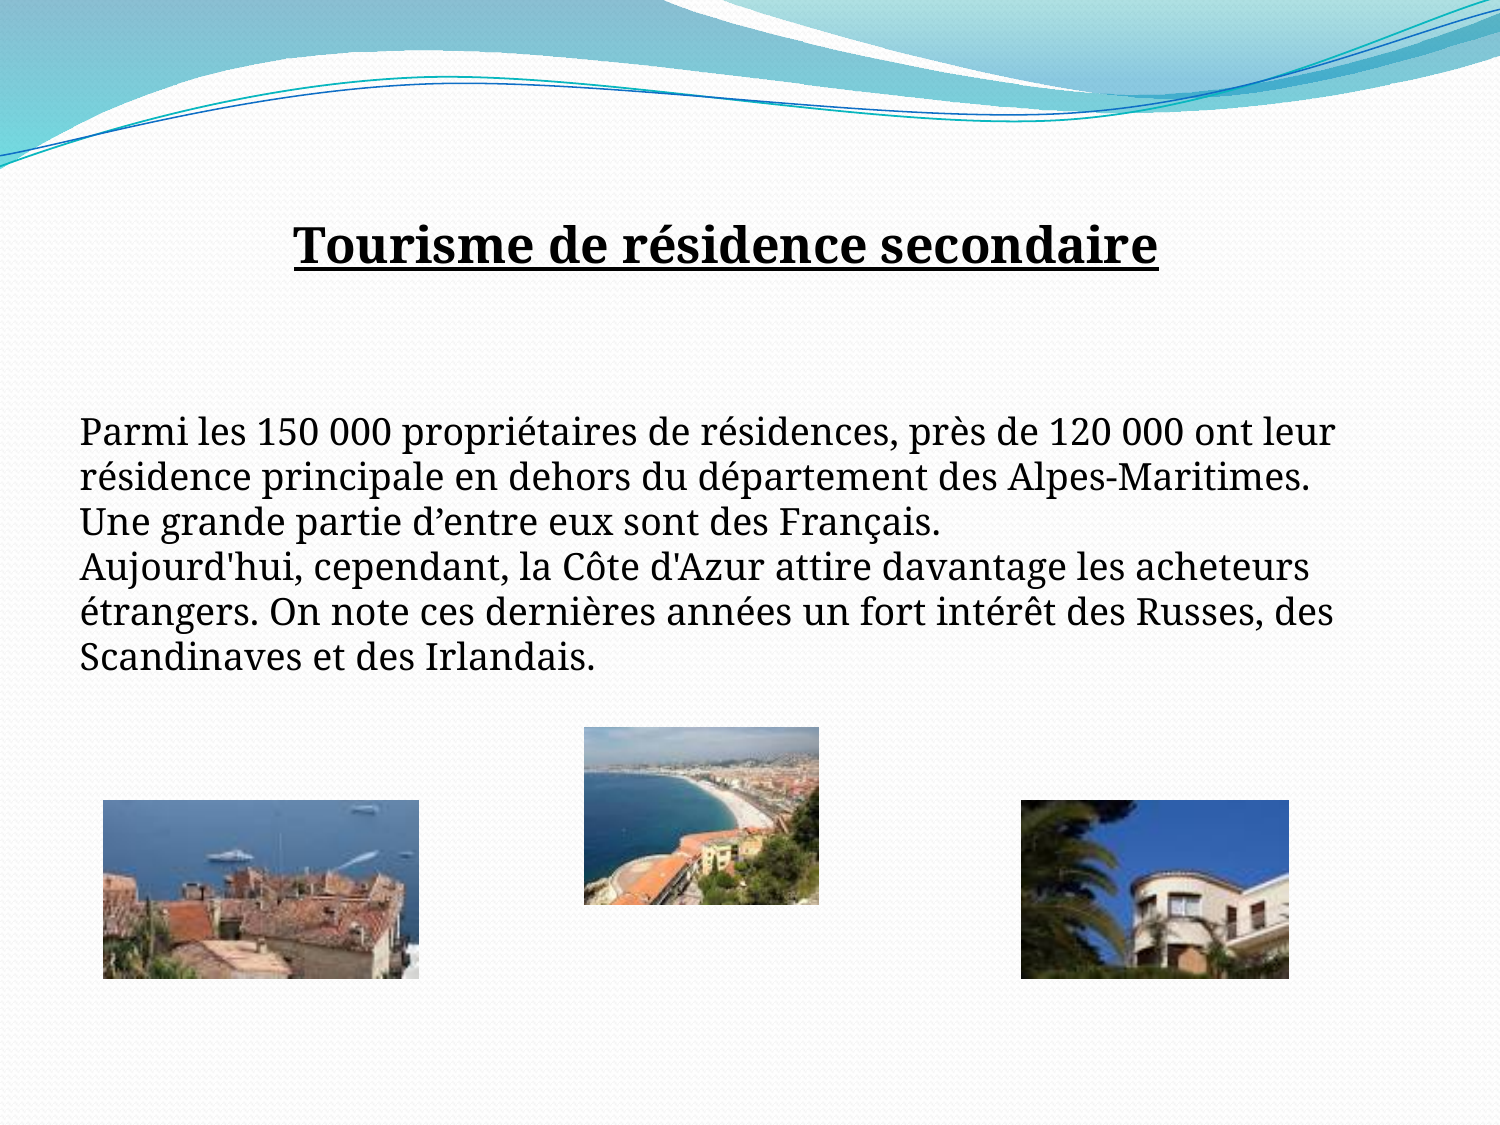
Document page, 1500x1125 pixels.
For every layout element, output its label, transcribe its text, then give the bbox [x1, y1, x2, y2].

picture [103, 800, 419, 980]
picture [584, 727, 820, 905]
picture [1021, 800, 1289, 980]
text_box Tourisme de résidence secondaire Parmi les 150 000 propriétaires de résidences, près de 120 000 ont leur résidence principale en dehors du département des Alpes-Maritimes. Une grande partie d’entre eux sont des Français. Aujourd'hui, cependant, la Côte d'Azur attire davantage les acheteurs étrangers. On note ces dernières années un fort intérêt des Russes, des Scandinaves et des Irlandais. [64, 160, 1388, 1001]
